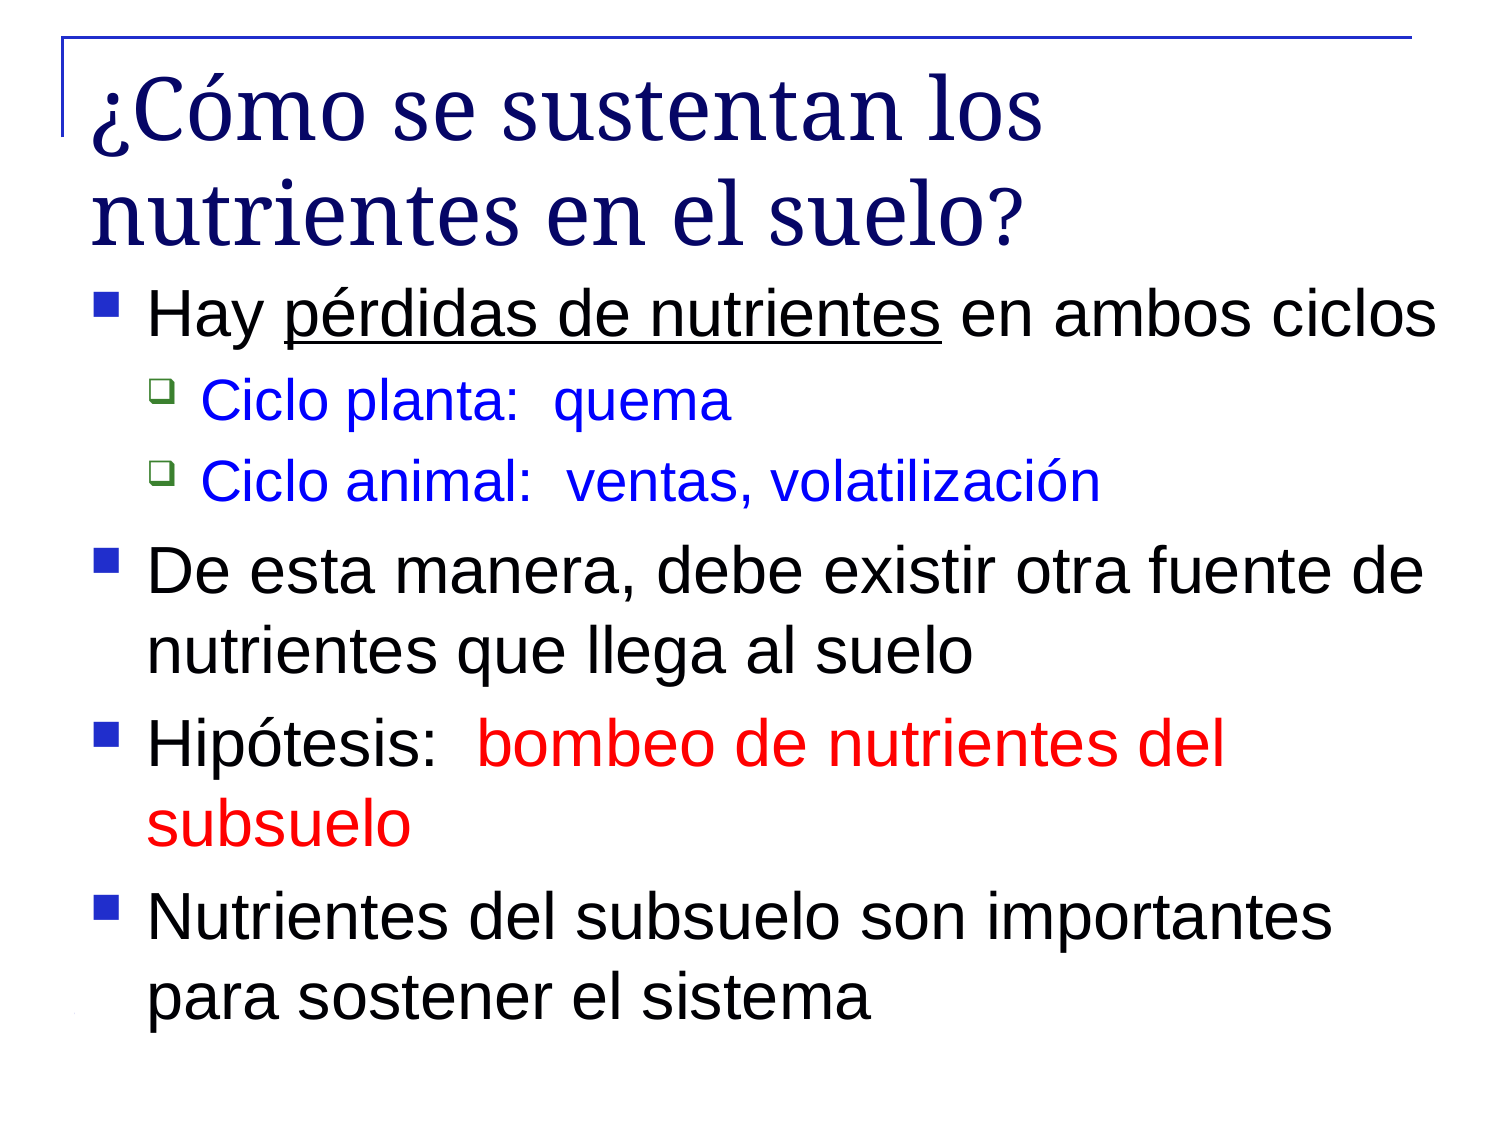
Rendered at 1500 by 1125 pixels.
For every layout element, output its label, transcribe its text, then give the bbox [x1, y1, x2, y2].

title ¿Cómo se sustentan los nutrientes en el suelo? [75, 45, 1425, 233]
list Hay pérdidas de nutrientes en ambos ciclos Ciclo planta: quema Ciclo animal: ventas, volatilización De esta manera, debe existir otra fuente de nutrientes que llega al suelo Hipótesis: bombeo de nutrientes del subsuelo Nutrientes del subsuelo son importantes para sostener el sistema [75, 262, 1475, 1075]
